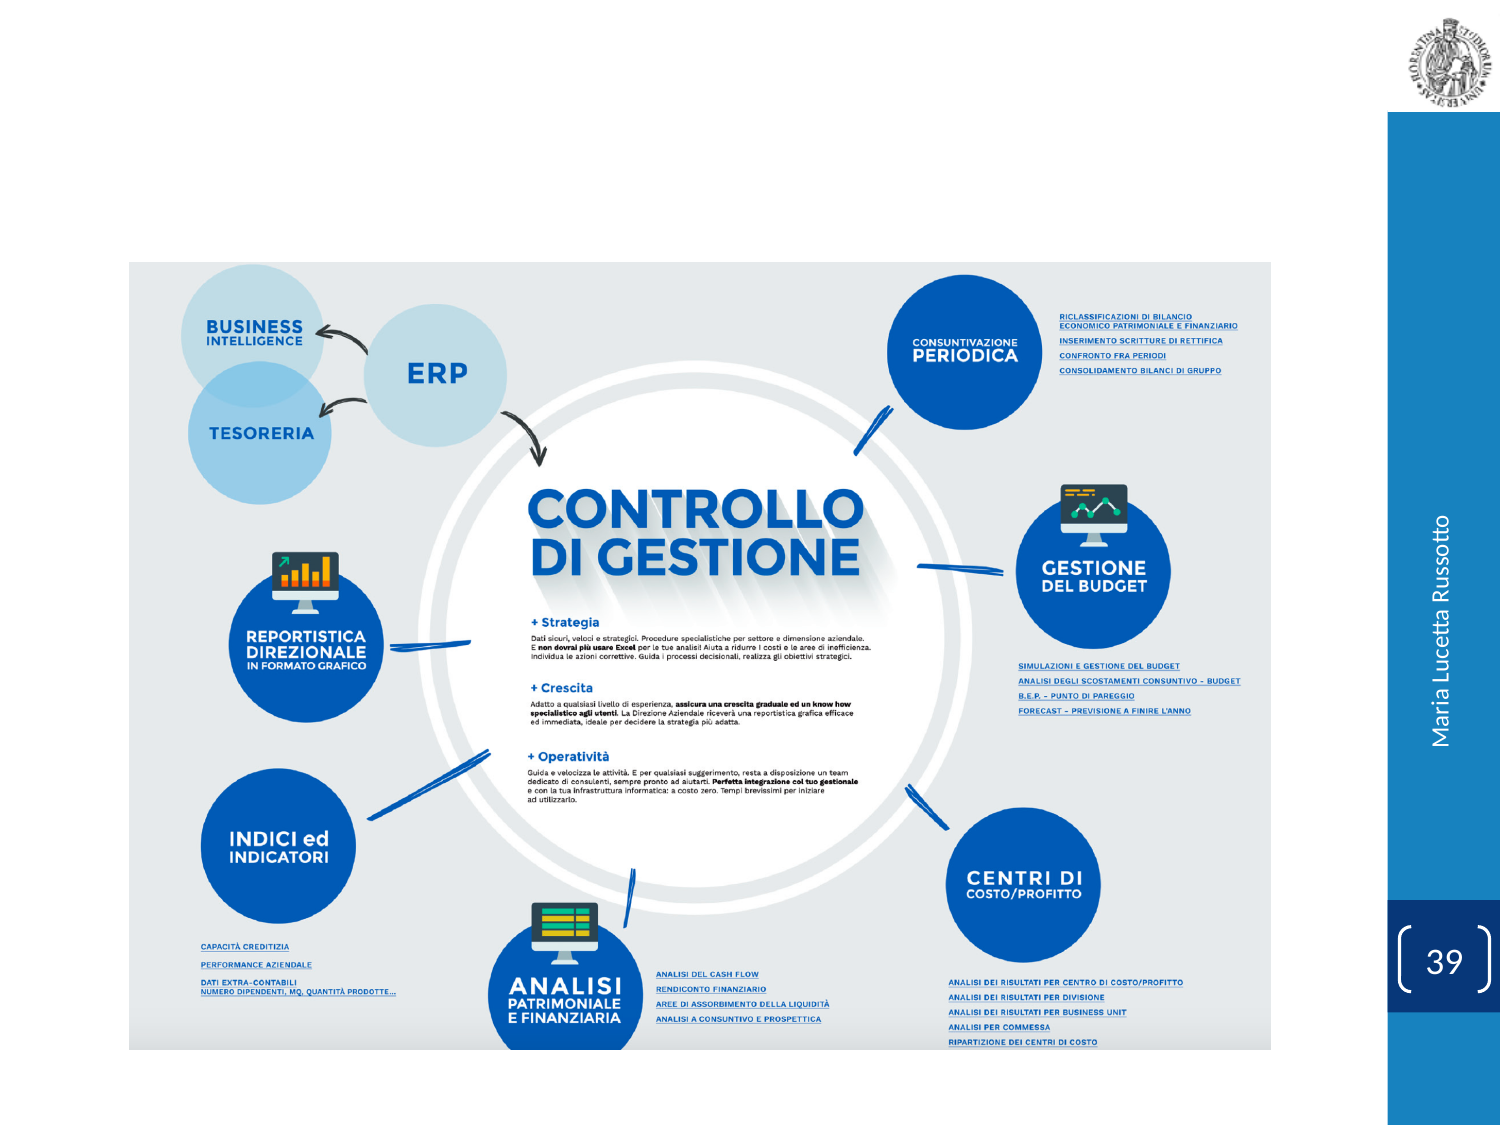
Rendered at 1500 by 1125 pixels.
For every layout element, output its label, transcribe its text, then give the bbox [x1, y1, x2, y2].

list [128, 261, 1272, 1051]
slide_number 39 [1397, 925, 1492, 994]
picture [1387, 0, 1500, 112]
footer Maria Lucetta Russotto [1408, 500, 1469, 889]
